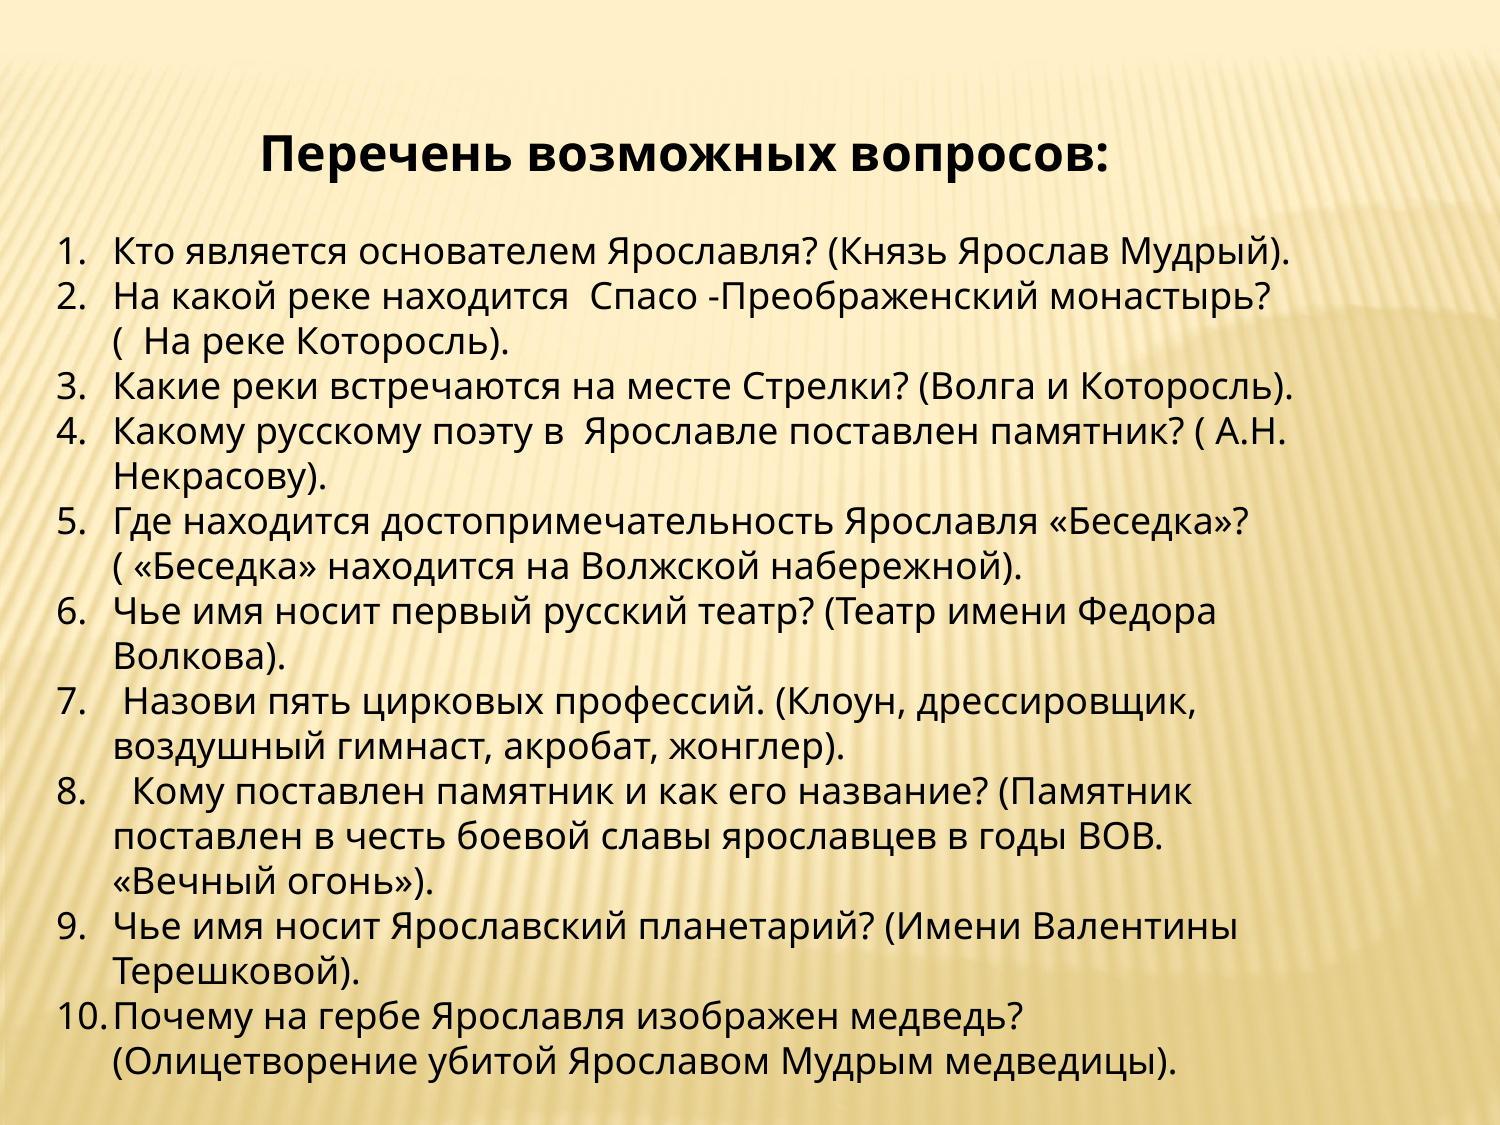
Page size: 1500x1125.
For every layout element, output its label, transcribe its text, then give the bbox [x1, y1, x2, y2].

text_box Перечень возможных вопросов: Кто является основателем Ярославля? (Князь Ярослав Мудрый). На какой реке находится Спасо -Преображенский монастырь? ( На реке Которосль). Какие реки встречаются на месте Стрелки? (Волга и Которосль). Какому русскому поэту в Ярославле поставлен памятник? ( А.Н. Некрасову). Где находится достопримечательность Ярославля «Беседка»? ( «Беседка» находится на Волжской набережной). Чье имя носит первый русский театр? (Театр имени Федора Волкова). Назови пять цирковых профессий. (Клоун, дрессировщик, воздушный гимнаст, акробат, жонглер). Кому поставлен памятник и как его название? (Памятник поставлен в честь боевой славы ярославцев в годы ВОВ. «Вечный огонь»). Чье имя носит Ярославский планетарий? (Имени Валентины Терешковой). Почему на гербе Ярославля изображен медведь? (Олицетворение убитой Ярославом Мудрым медведицы). [41, 54, 1329, 1125]
